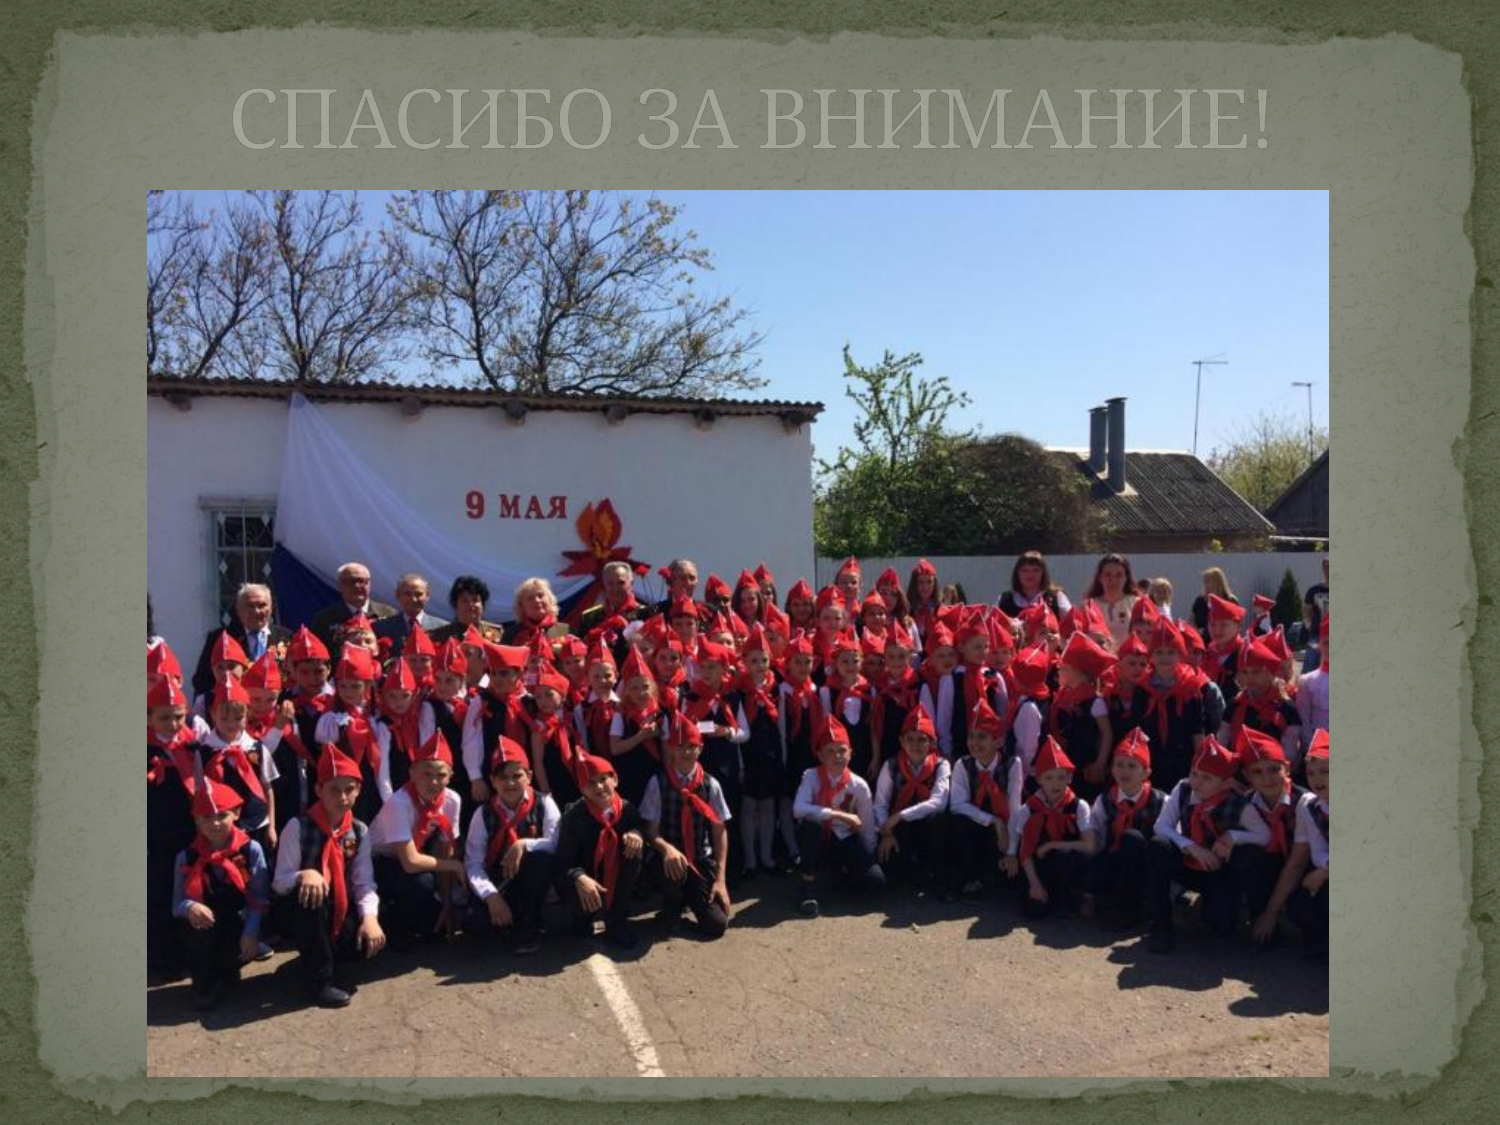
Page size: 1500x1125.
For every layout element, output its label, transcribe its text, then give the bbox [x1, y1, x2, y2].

title СПАСИБО ЗА ВНИМАНИЕ! [74, 45, 1430, 173]
picture [147, 190, 1329, 1077]
